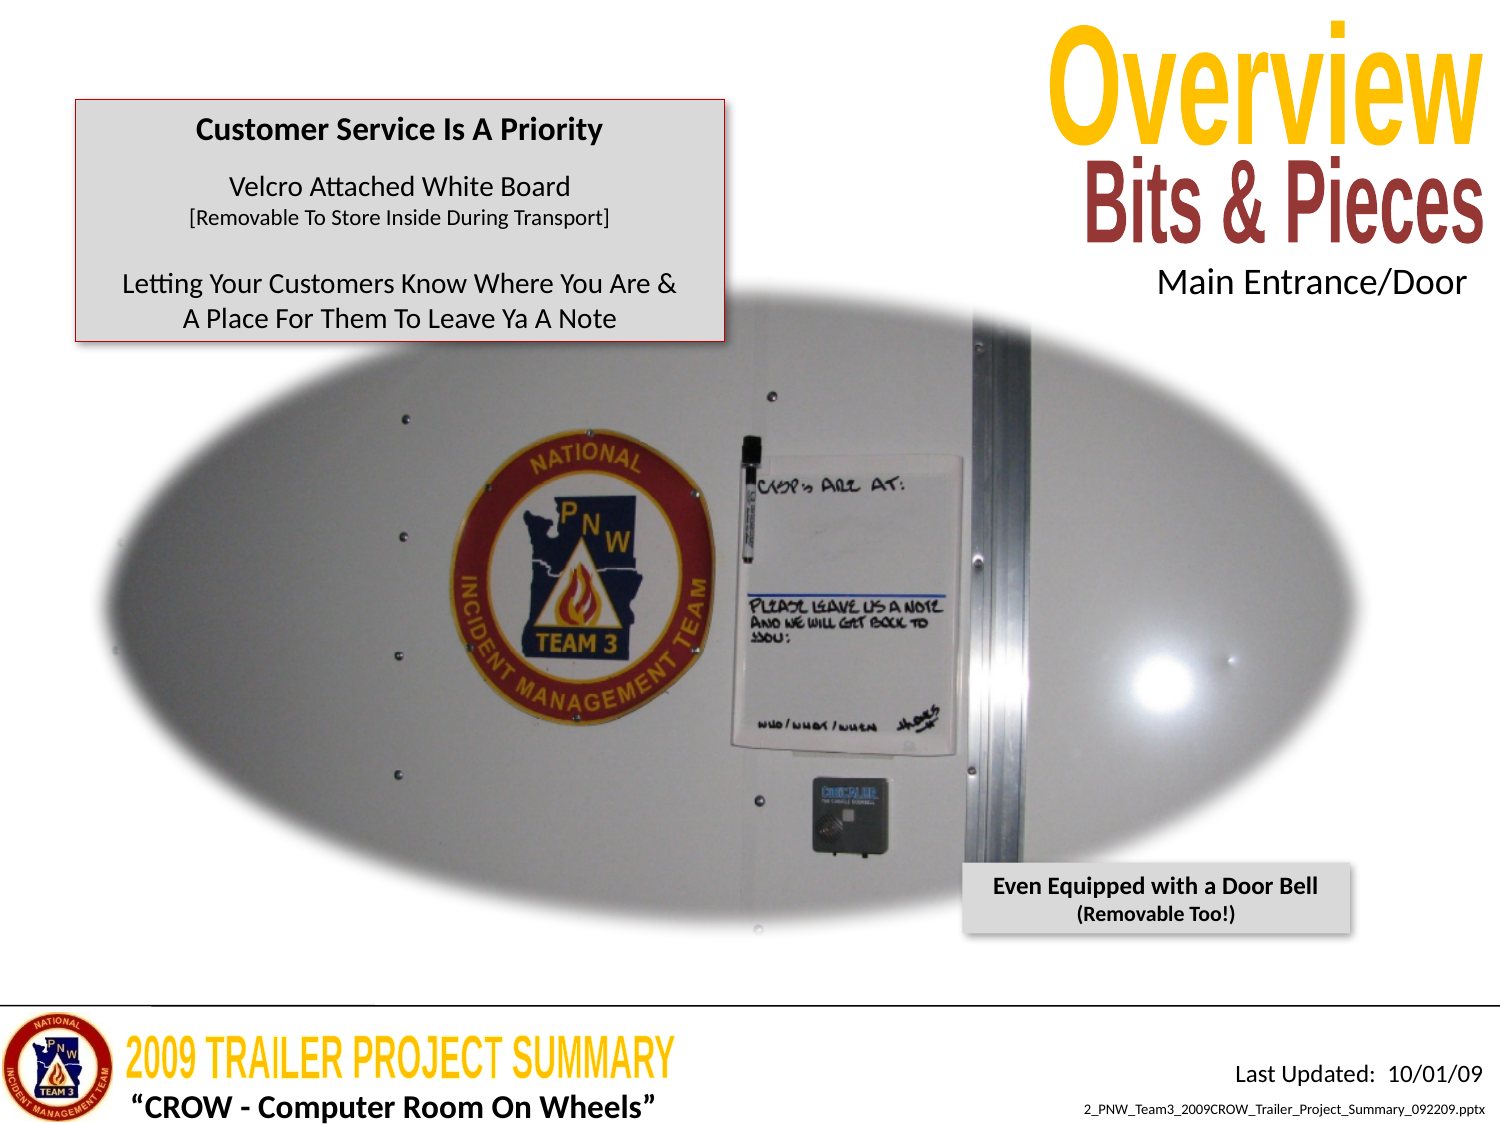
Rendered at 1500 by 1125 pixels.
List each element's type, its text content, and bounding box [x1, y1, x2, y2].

picture [2, 1012, 113, 1122]
text_box Main Entrance/Door [1125, 249, 1483, 310]
picture [87, 274, 1376, 941]
text_box Customer Service Is A Priority Velcro Attached White Board [Removable To Store Inside During Transport] Letting Your Customers Know Where You Are & A Place For Them To Leave Ya A Note [75, 99, 725, 342]
